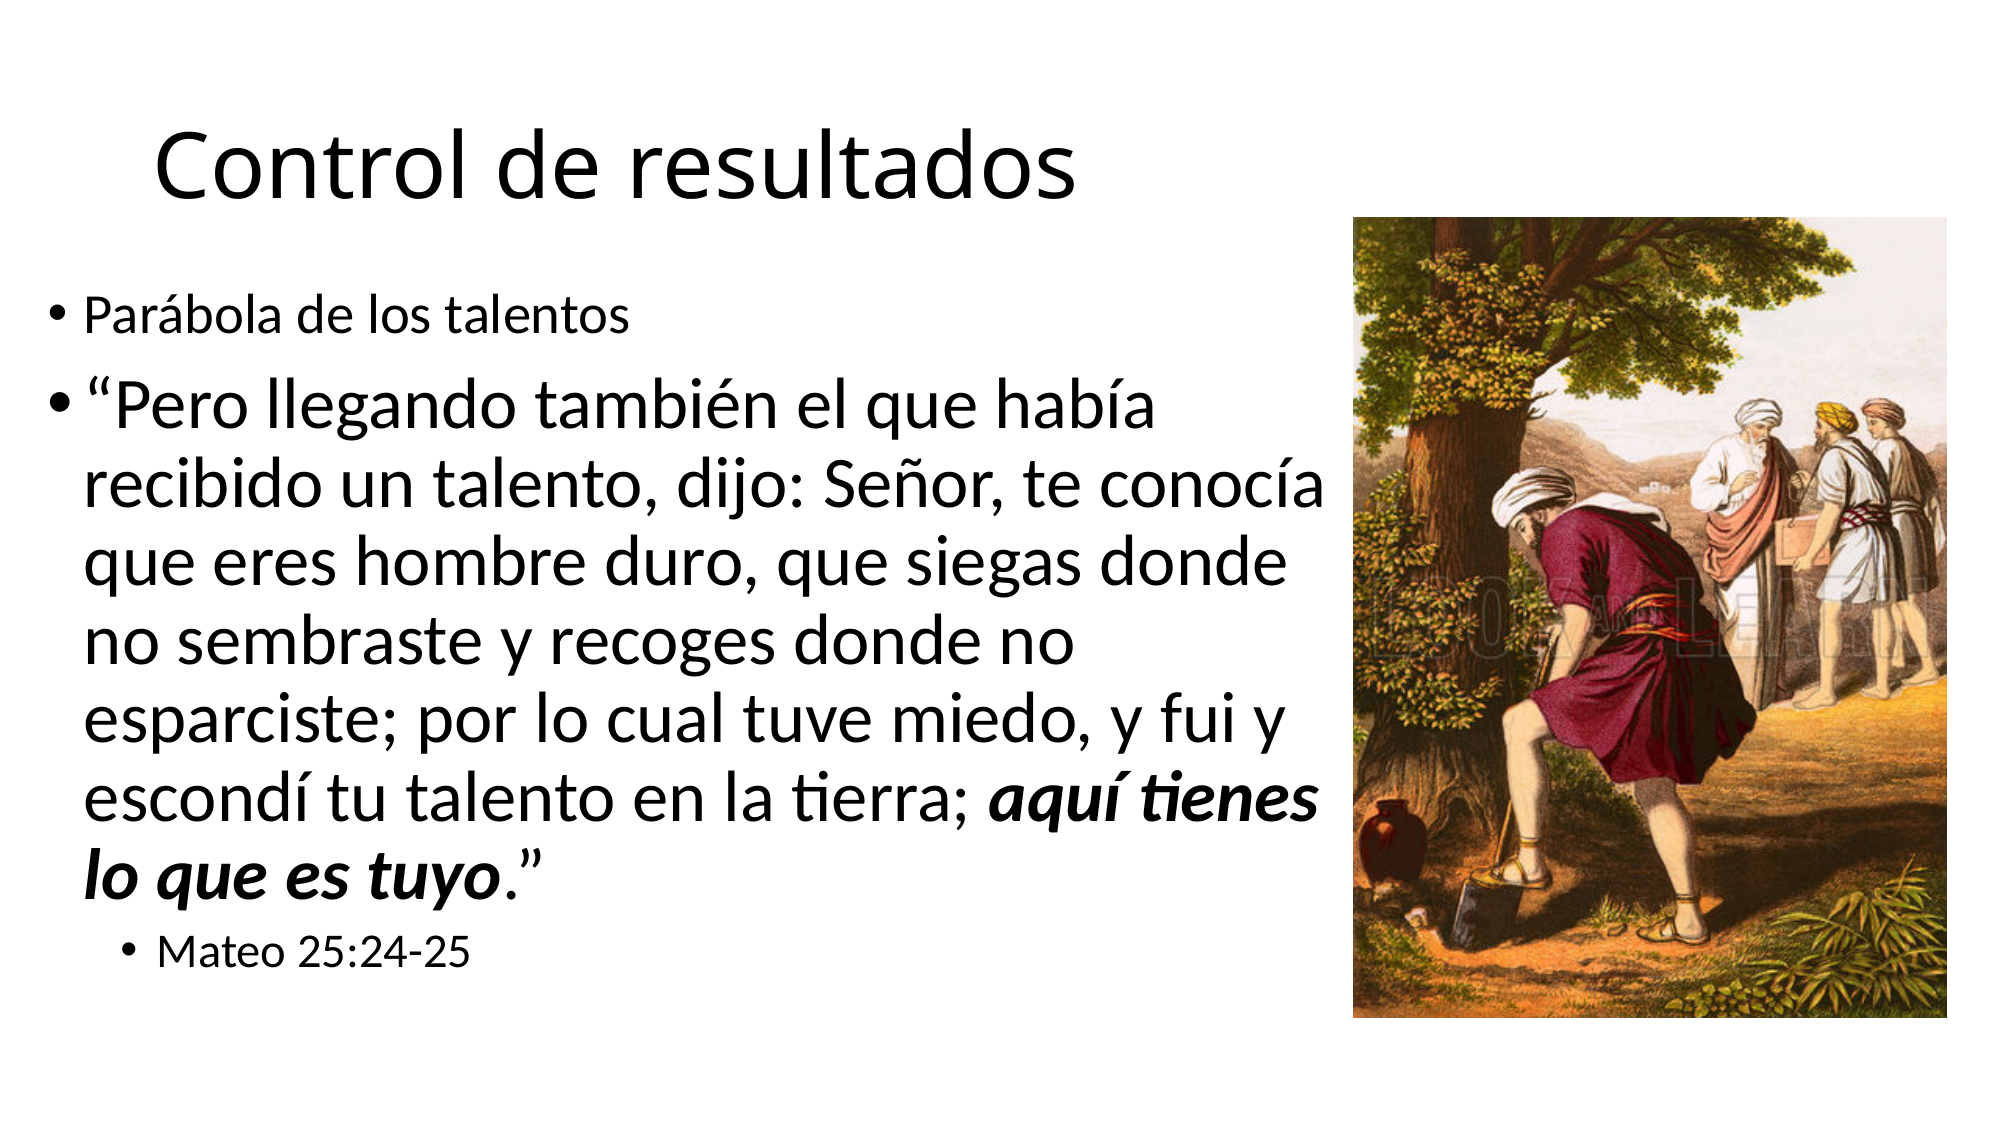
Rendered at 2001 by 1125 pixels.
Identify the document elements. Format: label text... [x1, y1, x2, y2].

title Control de resultados [137, 59, 1863, 277]
list Parábola de los talentos “Pero llegando también el que había recibido un talento, dijo: Señor, te conocía que eres hombre duro, que siegas donde no sembraste y recoges donde no esparciste; por lo cual tuve miedo, y fui y escondí tu talento en la tierra; aquí tienes lo que es tuyo.” Mateo 25:24-25 [32, 277, 1353, 992]
picture [1353, 217, 1947, 1018]
